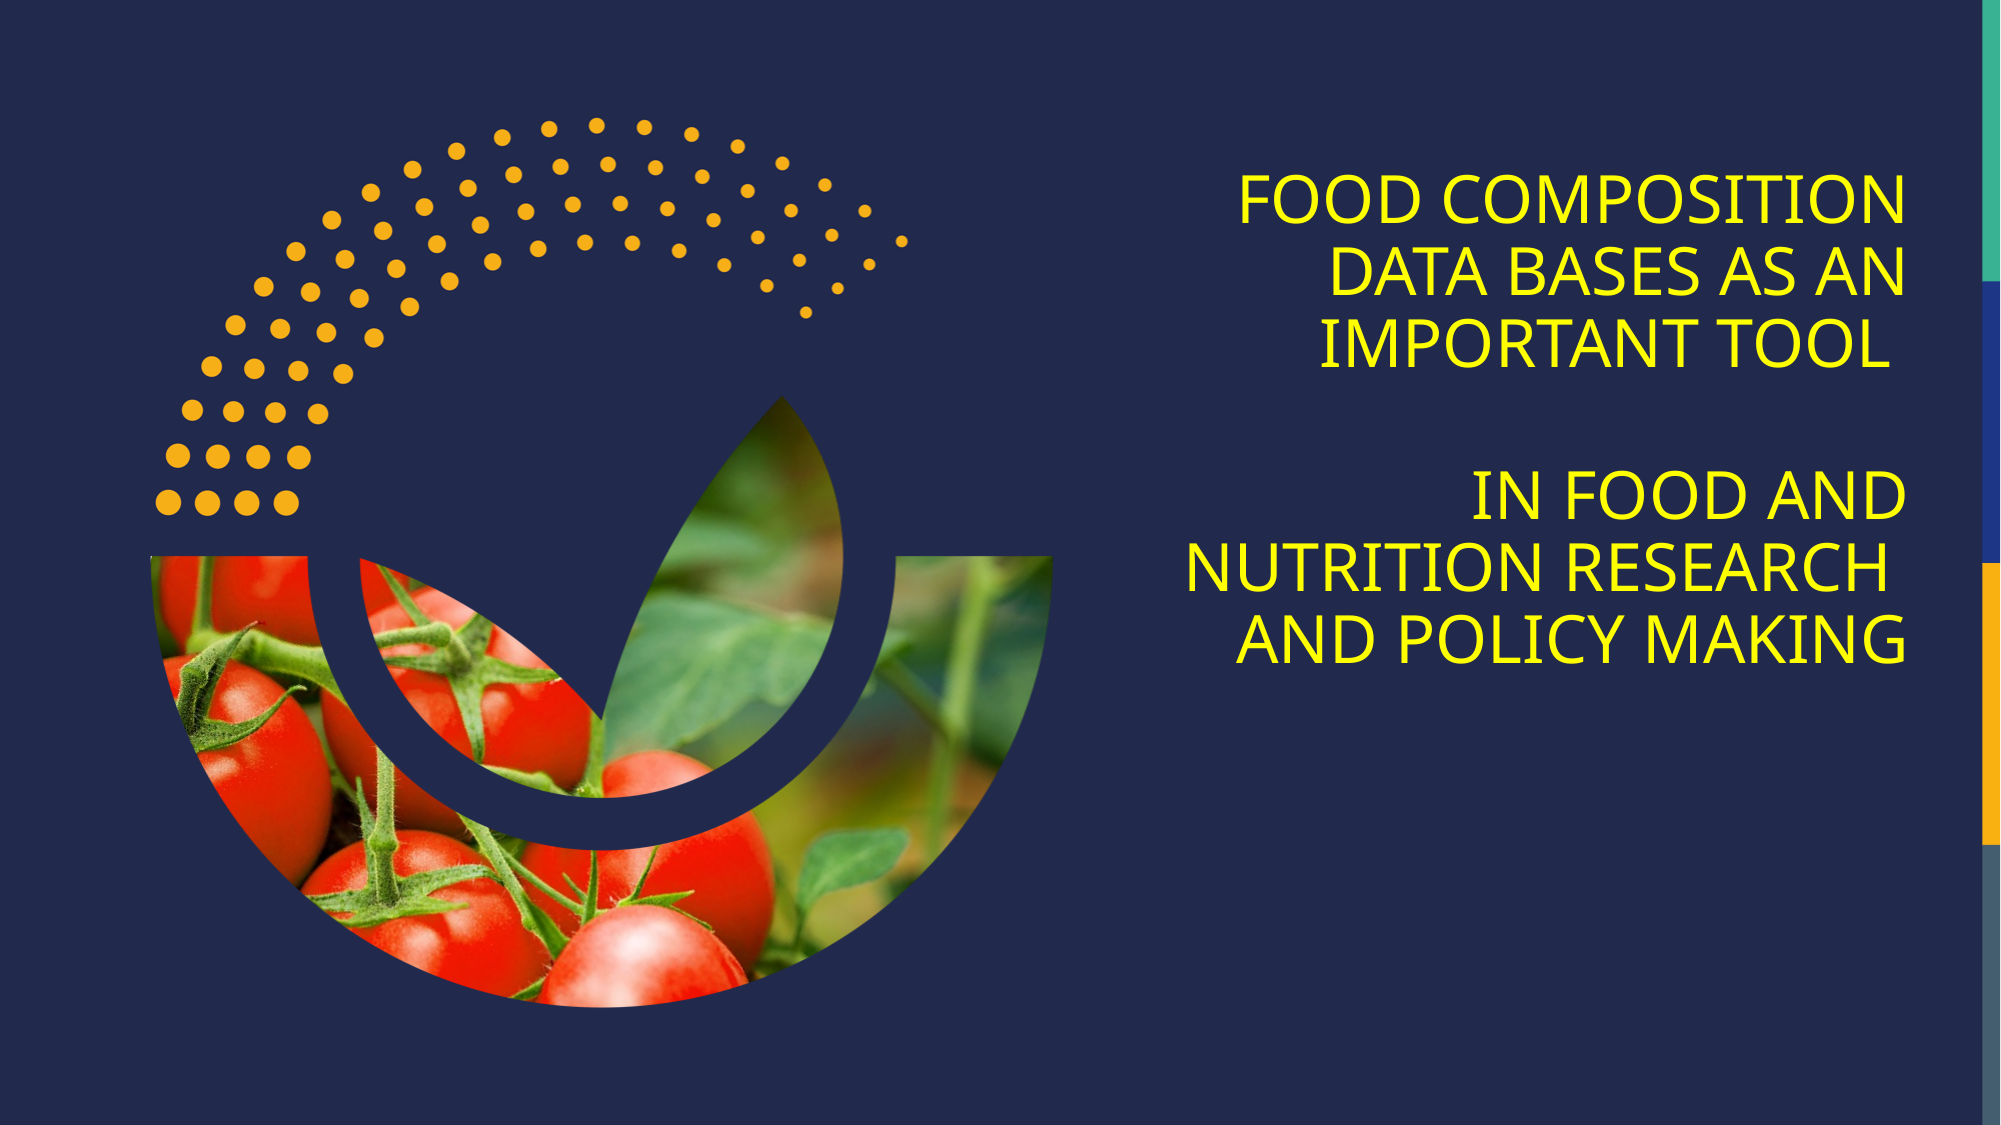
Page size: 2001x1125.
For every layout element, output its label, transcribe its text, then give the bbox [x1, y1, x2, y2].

picture [0, 0, 1982, 1125]
text_box Food Composition Data Bases as an important tool in food and nutrition research and policy making [1091, 201, 1925, 757]
